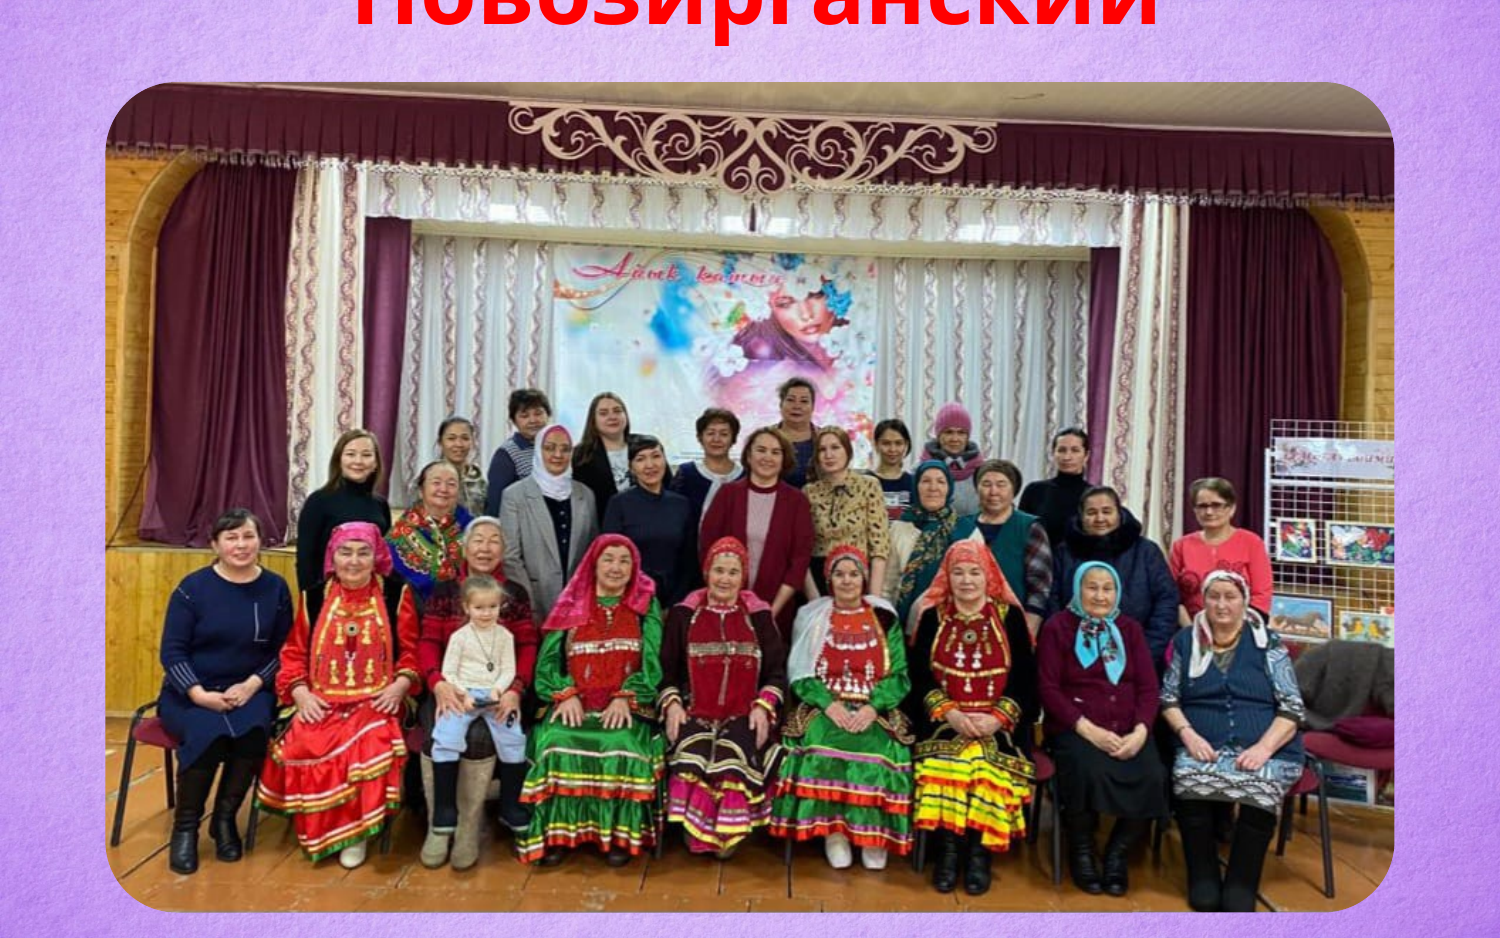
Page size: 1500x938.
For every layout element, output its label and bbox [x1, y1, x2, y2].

picture [105, 81, 1395, 913]
list [0, 0, 1500, 938]
